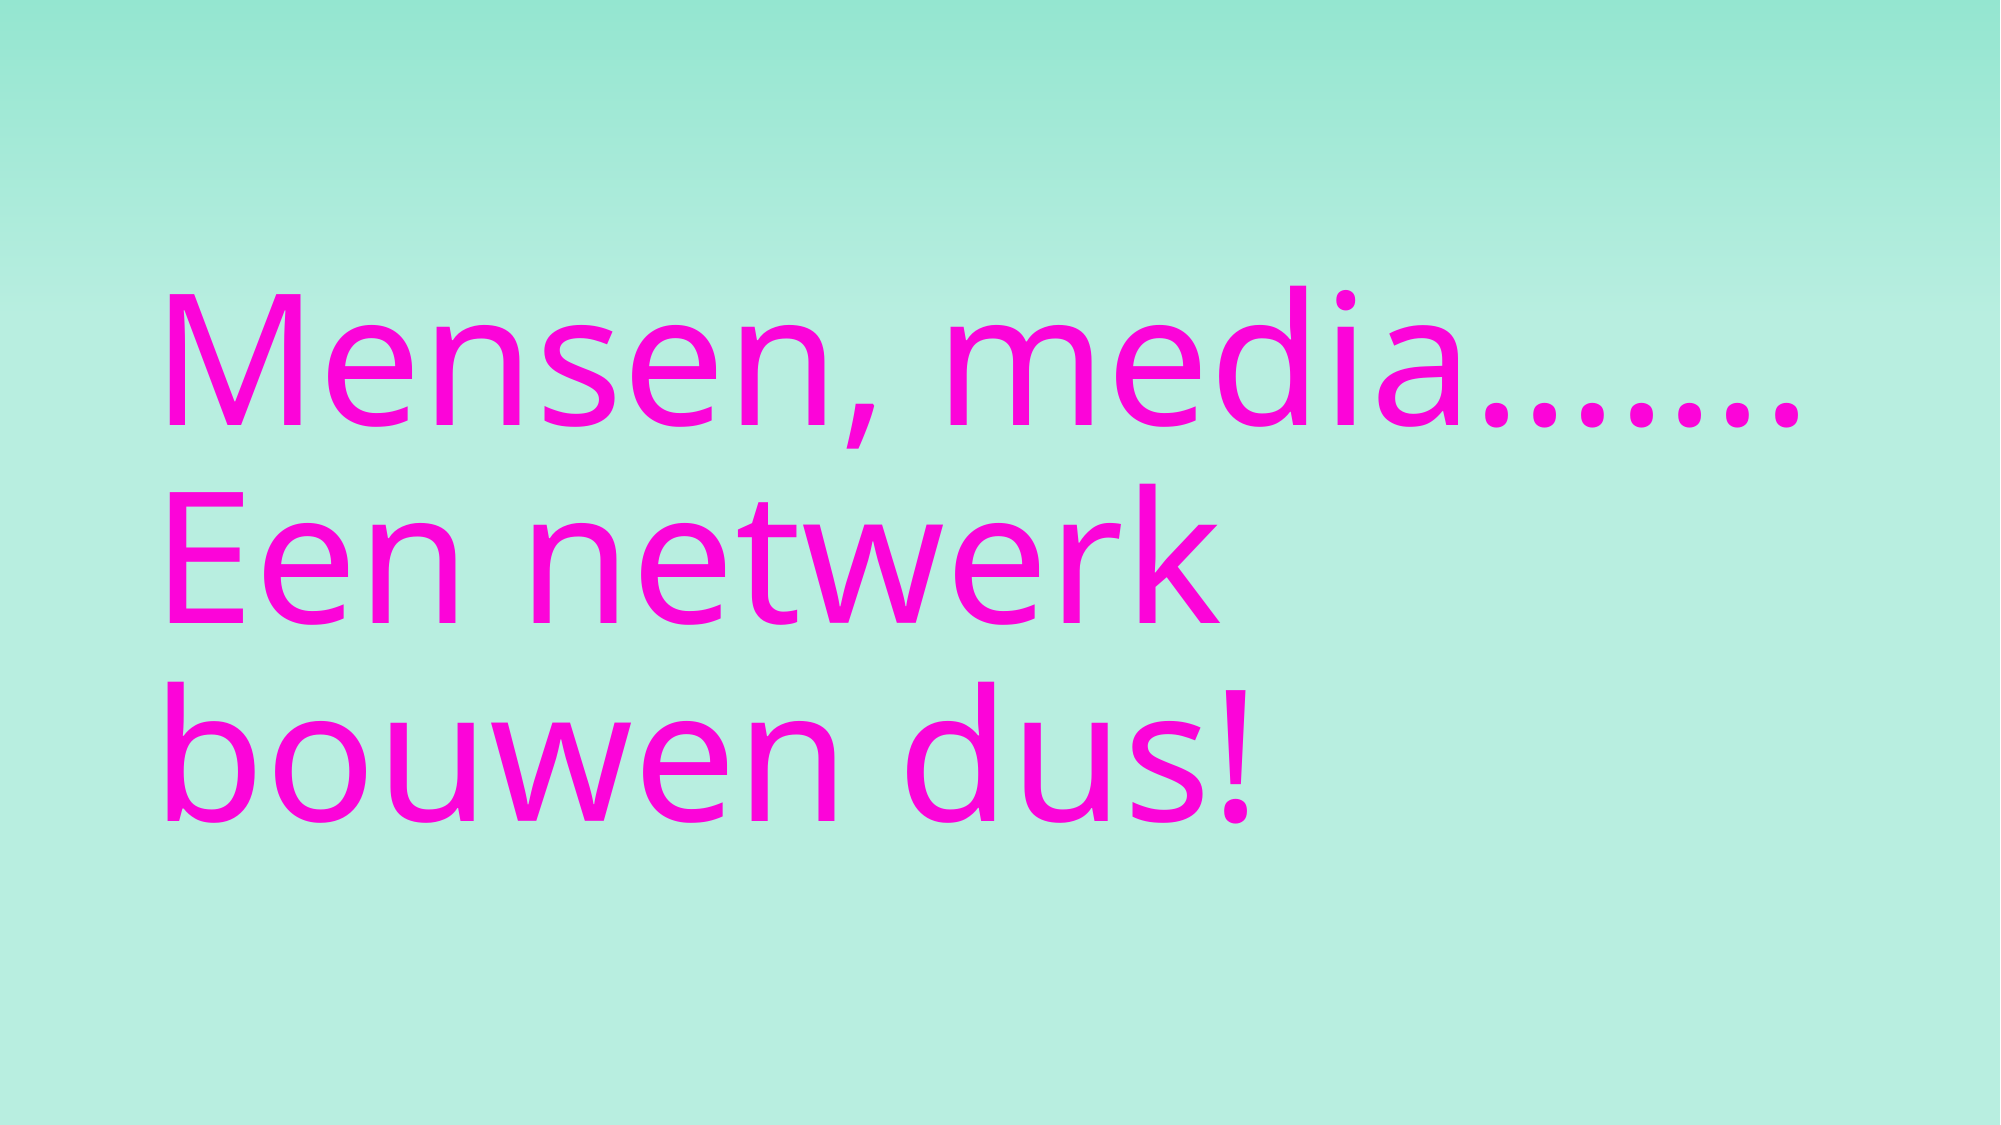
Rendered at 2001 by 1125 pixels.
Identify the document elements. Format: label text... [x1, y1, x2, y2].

title Mensen, media……. Een netwerk bouwen dus! [137, 59, 1863, 278]
